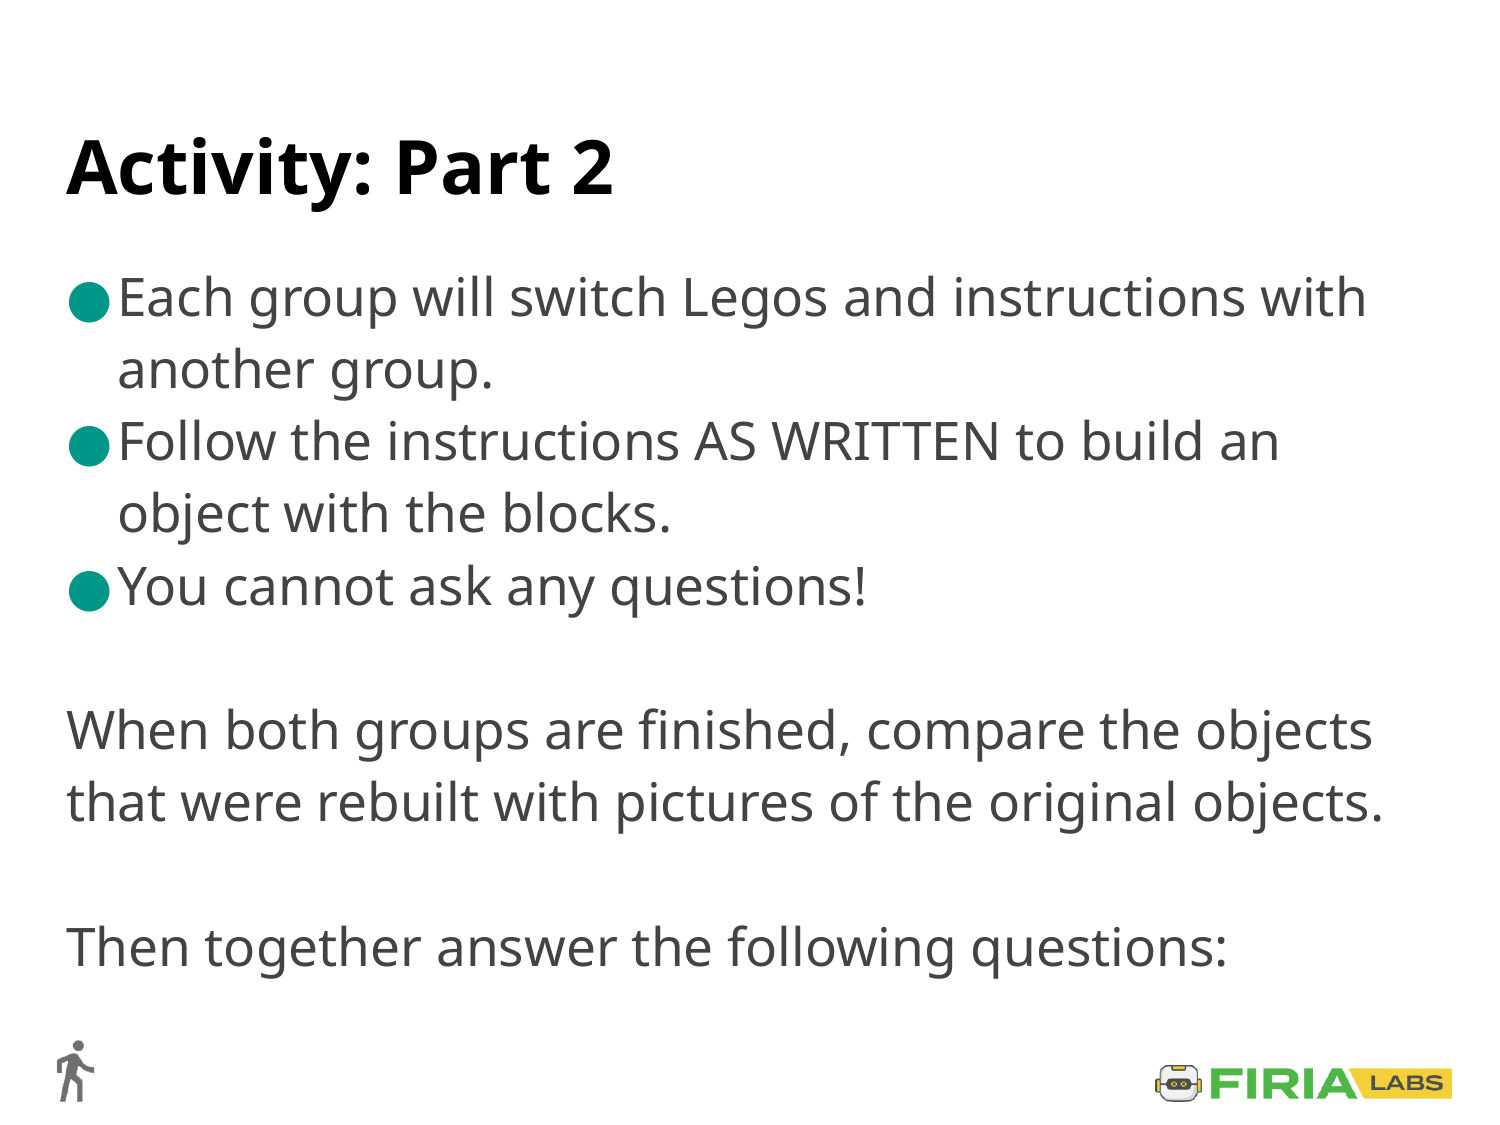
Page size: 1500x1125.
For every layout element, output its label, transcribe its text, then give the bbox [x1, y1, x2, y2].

list Each group will switch Legos and instructions with another group. Follow the instructions AS WRITTEN to build an object with the blocks. You cannot ask any questions! When both groups are finished, compare the objects that were rebuilt with pictures of the original objects. Then together answer the following questions: [51, 252, 1449, 1000]
title Activity: Part 2 [51, 97, 1449, 234]
picture [1144, 1058, 1459, 1107]
picture [41, 1030, 103, 1107]
